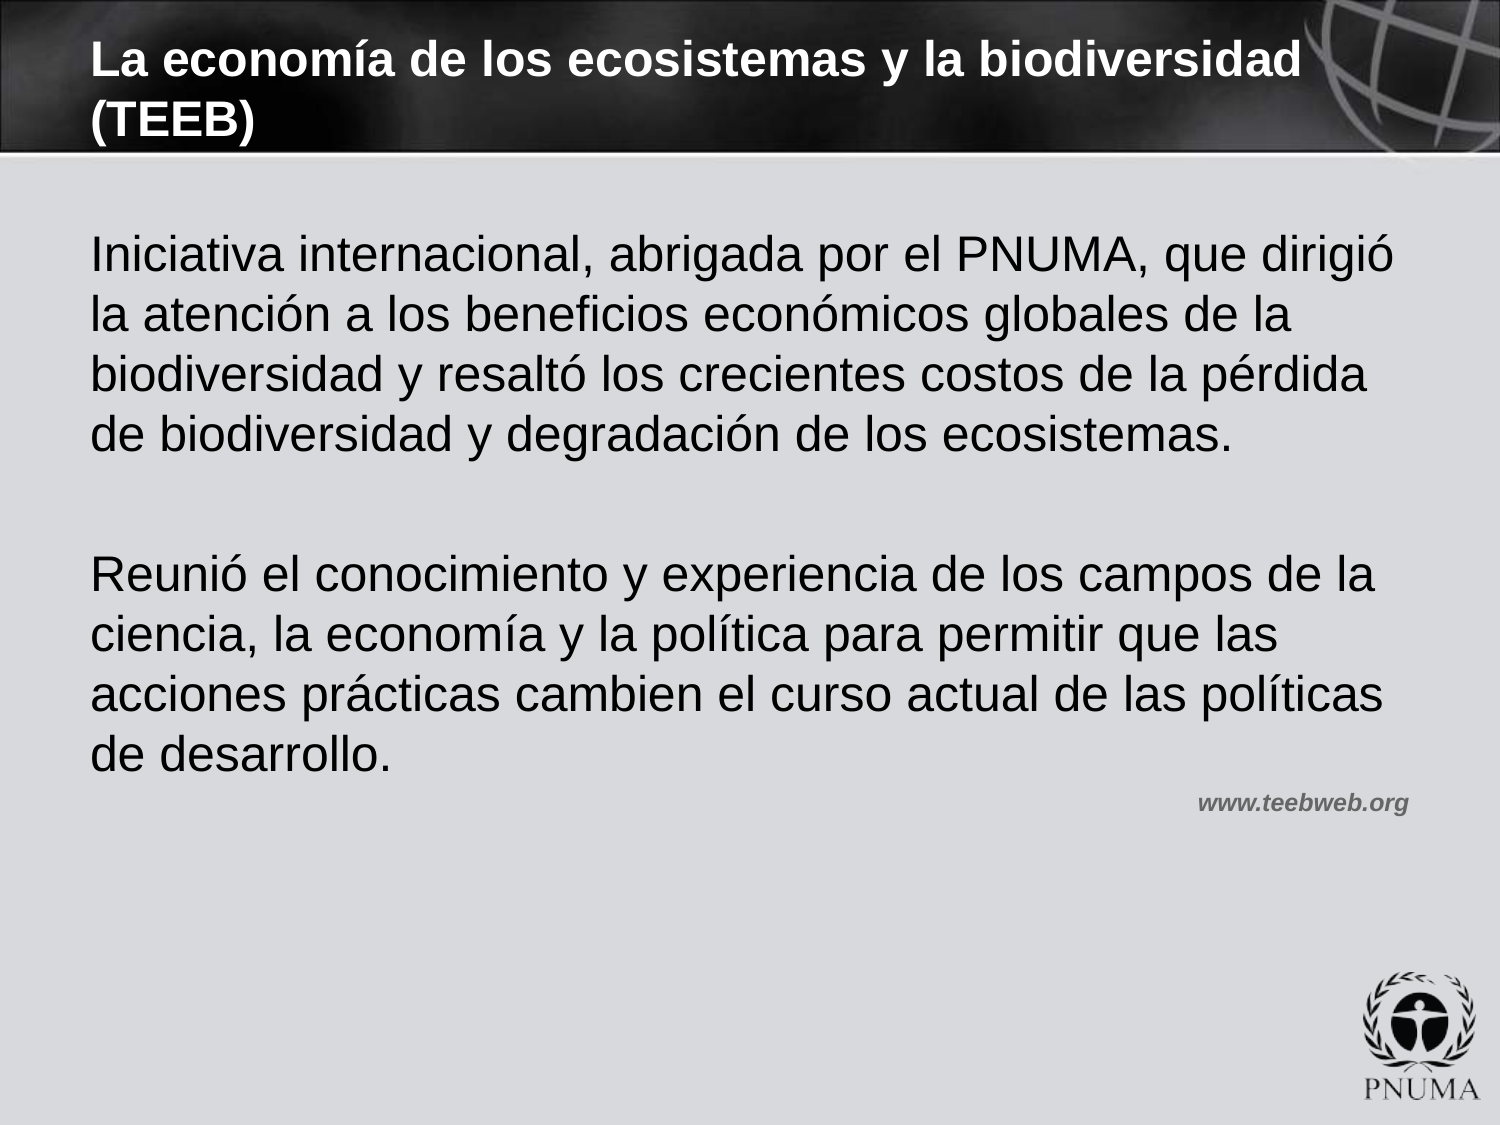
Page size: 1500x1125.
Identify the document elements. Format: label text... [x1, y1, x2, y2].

title La economía de los ecosistemas y la biodiversidad (TEEB) [75, 12, 1425, 155]
picture [0, 0, 1500, 1125]
list Iniciativa internacional, abrigada por el PNUMA, que dirigió la atención a los beneficios económicos globales de la biodiversidad y resaltó los crecientes costos de la pérdida de biodiversidad y degradación de los ecosistemas. Reunió el conocimiento y experiencia de los campos de la ciencia, la economía y la política para permitir que las acciones prácticas cambien el curso actual de las políticas de desarrollo. www.teebweb.org [75, 213, 1425, 956]
